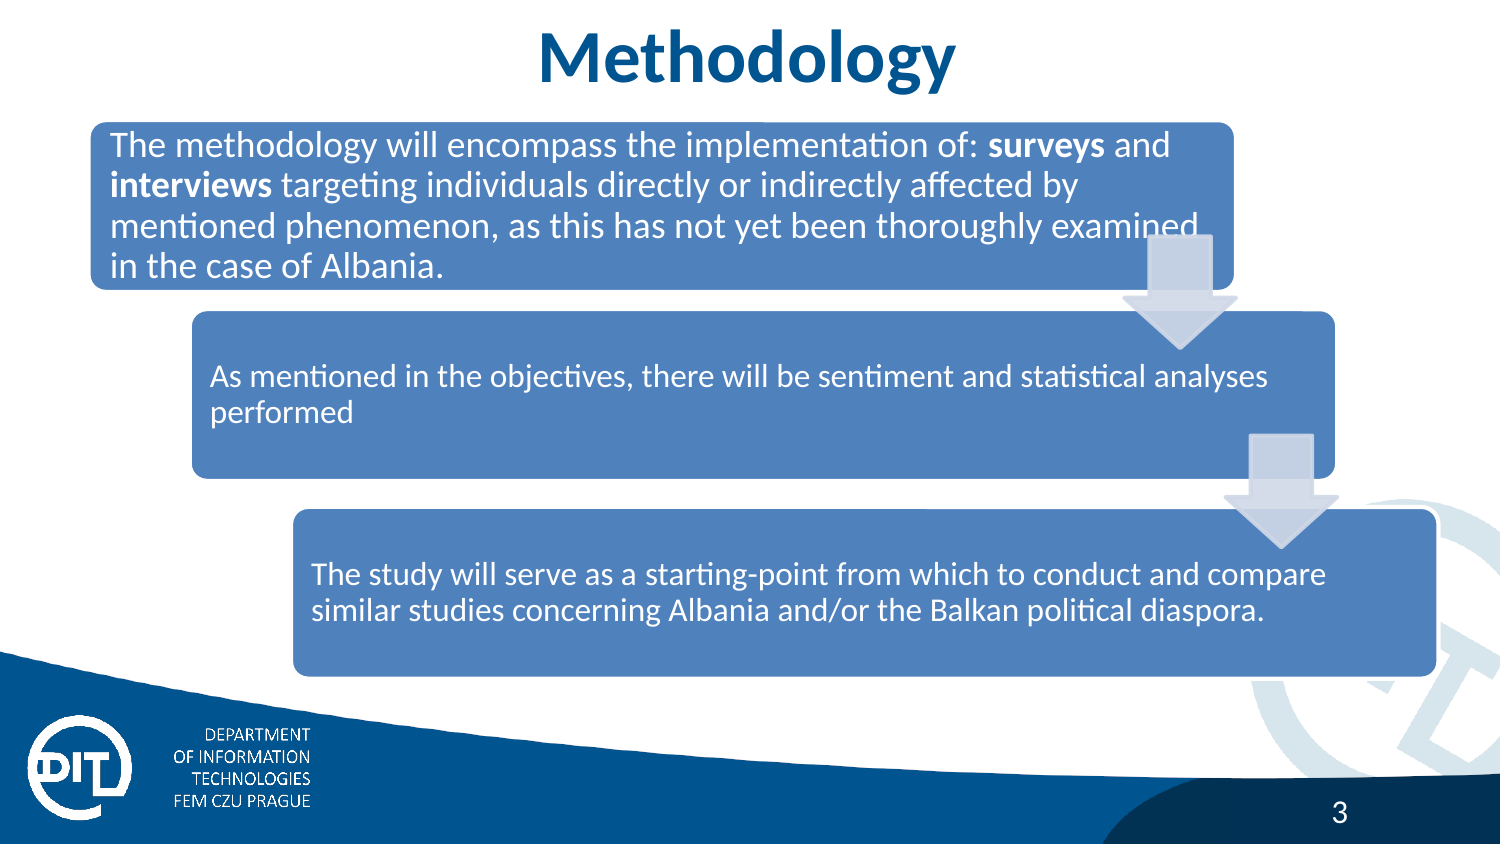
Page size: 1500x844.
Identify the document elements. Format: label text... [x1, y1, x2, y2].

slide_number 3 [1256, 788, 1424, 834]
picture [0, 0, 1500, 844]
title Methodology [72, 0, 1423, 107]
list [88, 106, 1439, 679]
